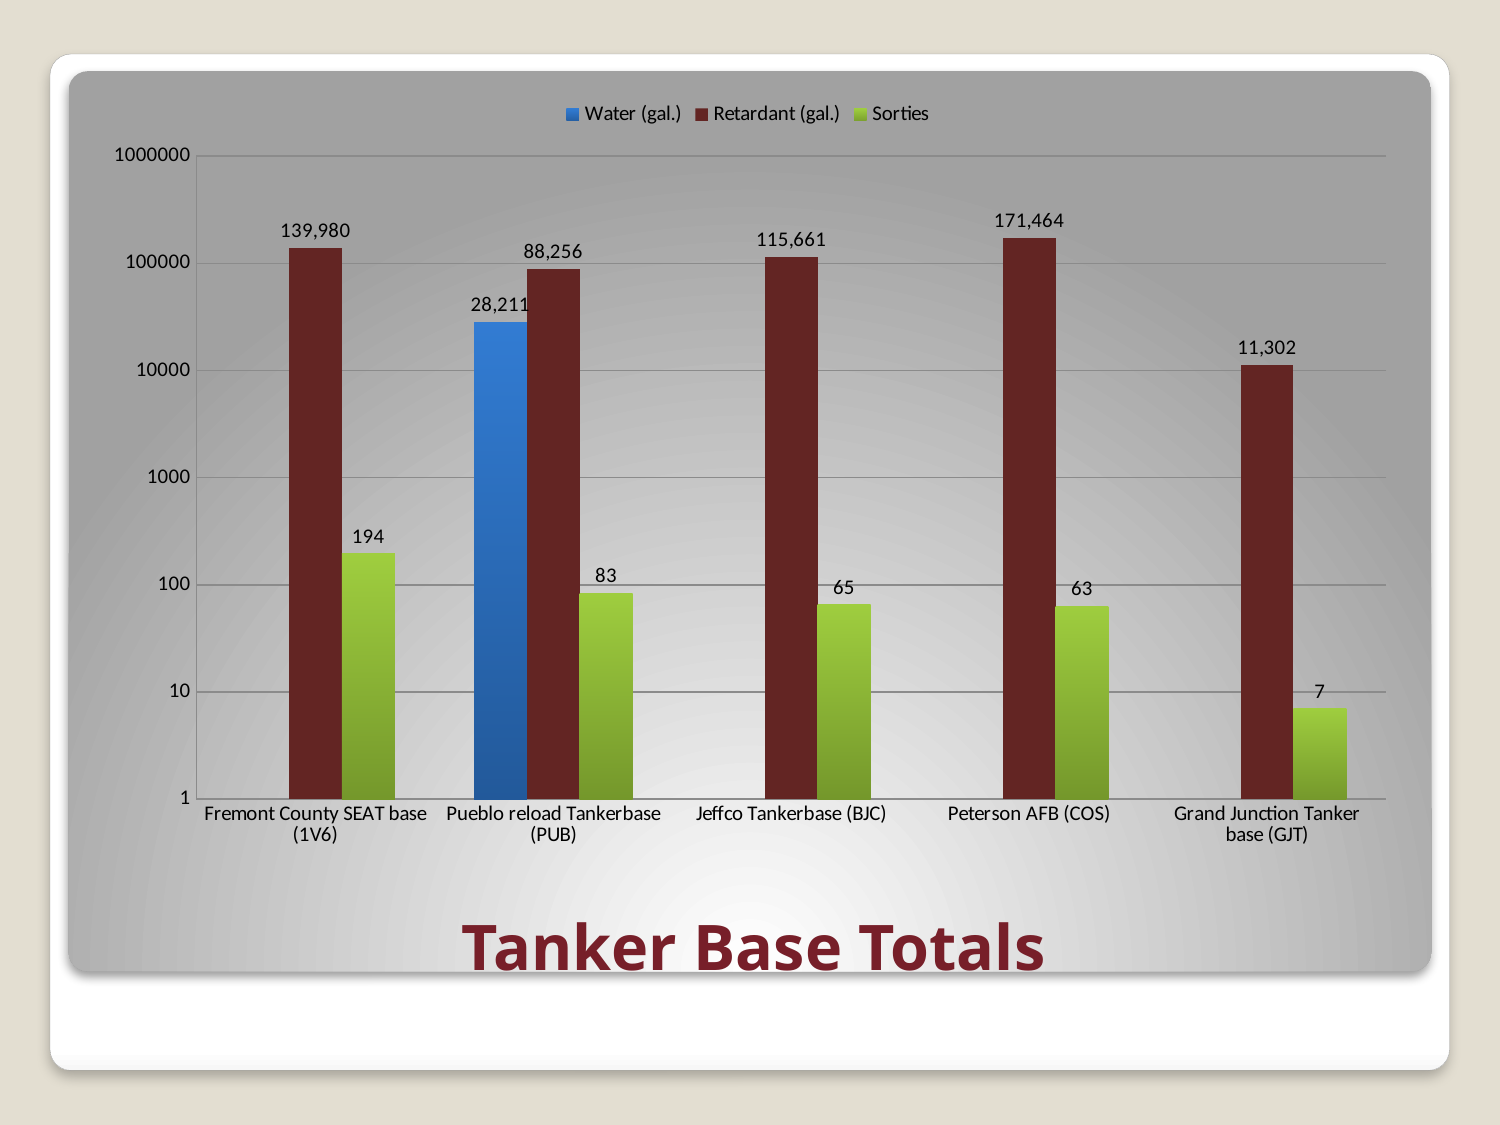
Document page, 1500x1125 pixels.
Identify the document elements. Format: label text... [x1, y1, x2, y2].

chart [87, 87, 1413, 862]
title Tanker Base Totals [82, 900, 1425, 991]
